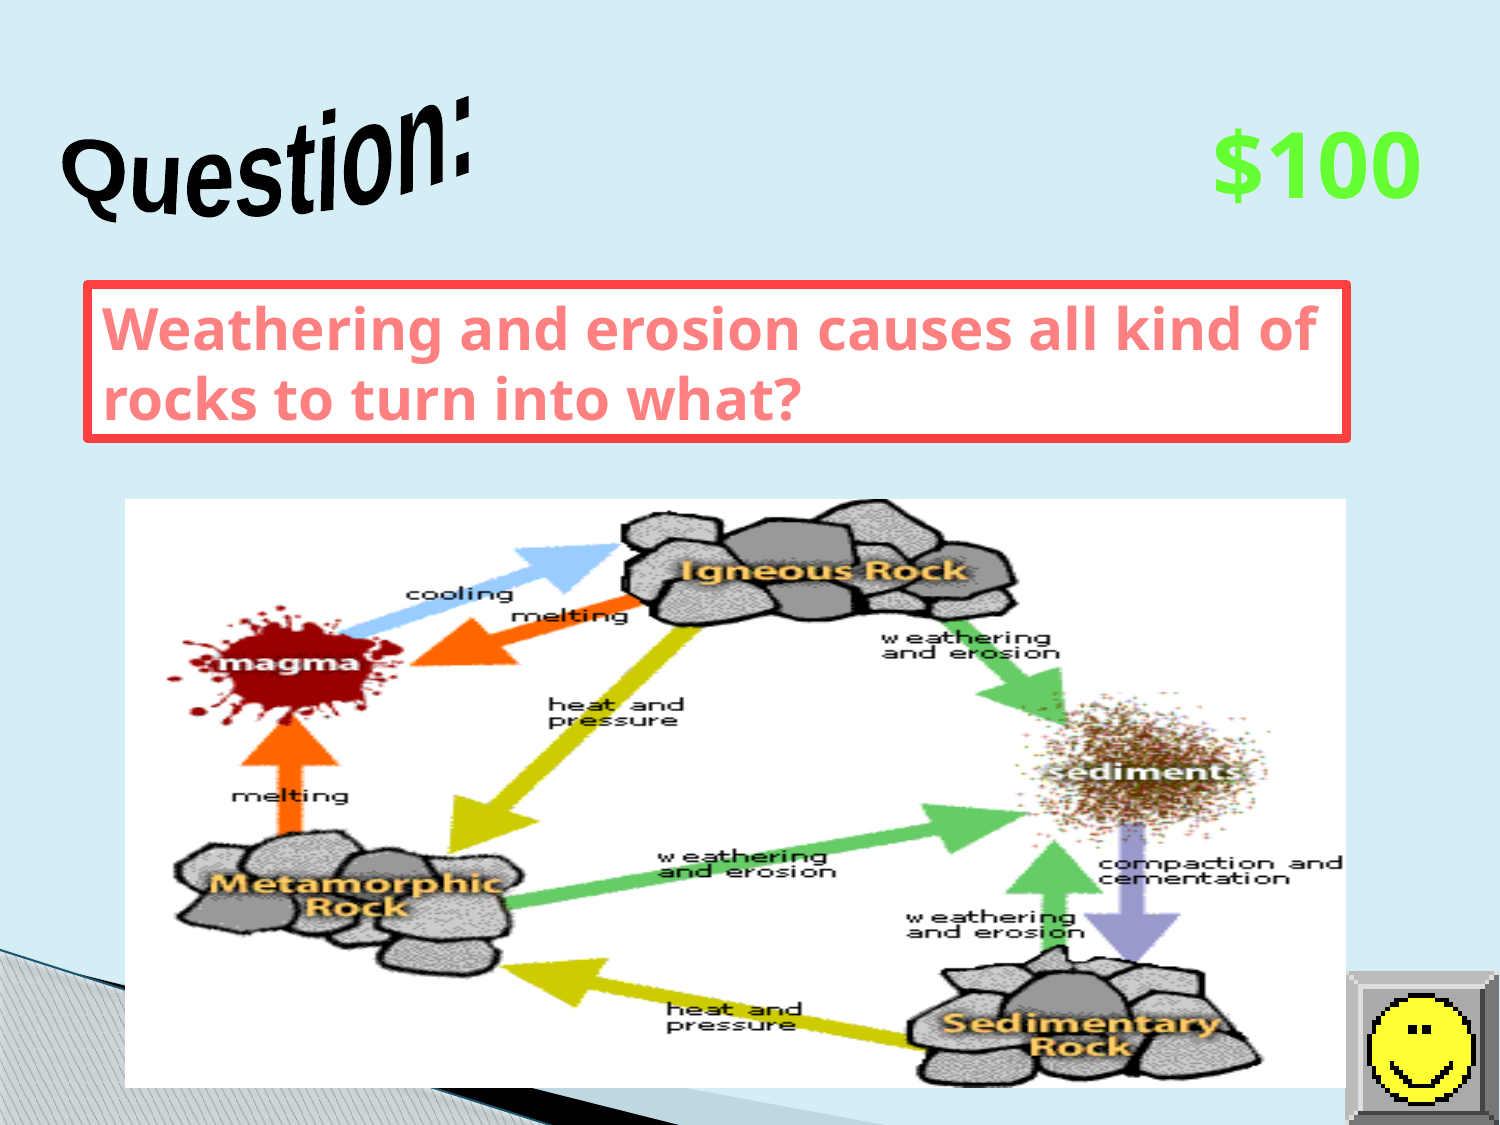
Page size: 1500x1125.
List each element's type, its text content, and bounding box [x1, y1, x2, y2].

picture [124, 499, 1500, 1125]
text_box Weathering and erosion causes all kind of rocks to turn into what? [83, 280, 1351, 443]
text_box $100 [1025, 99, 1438, 225]
